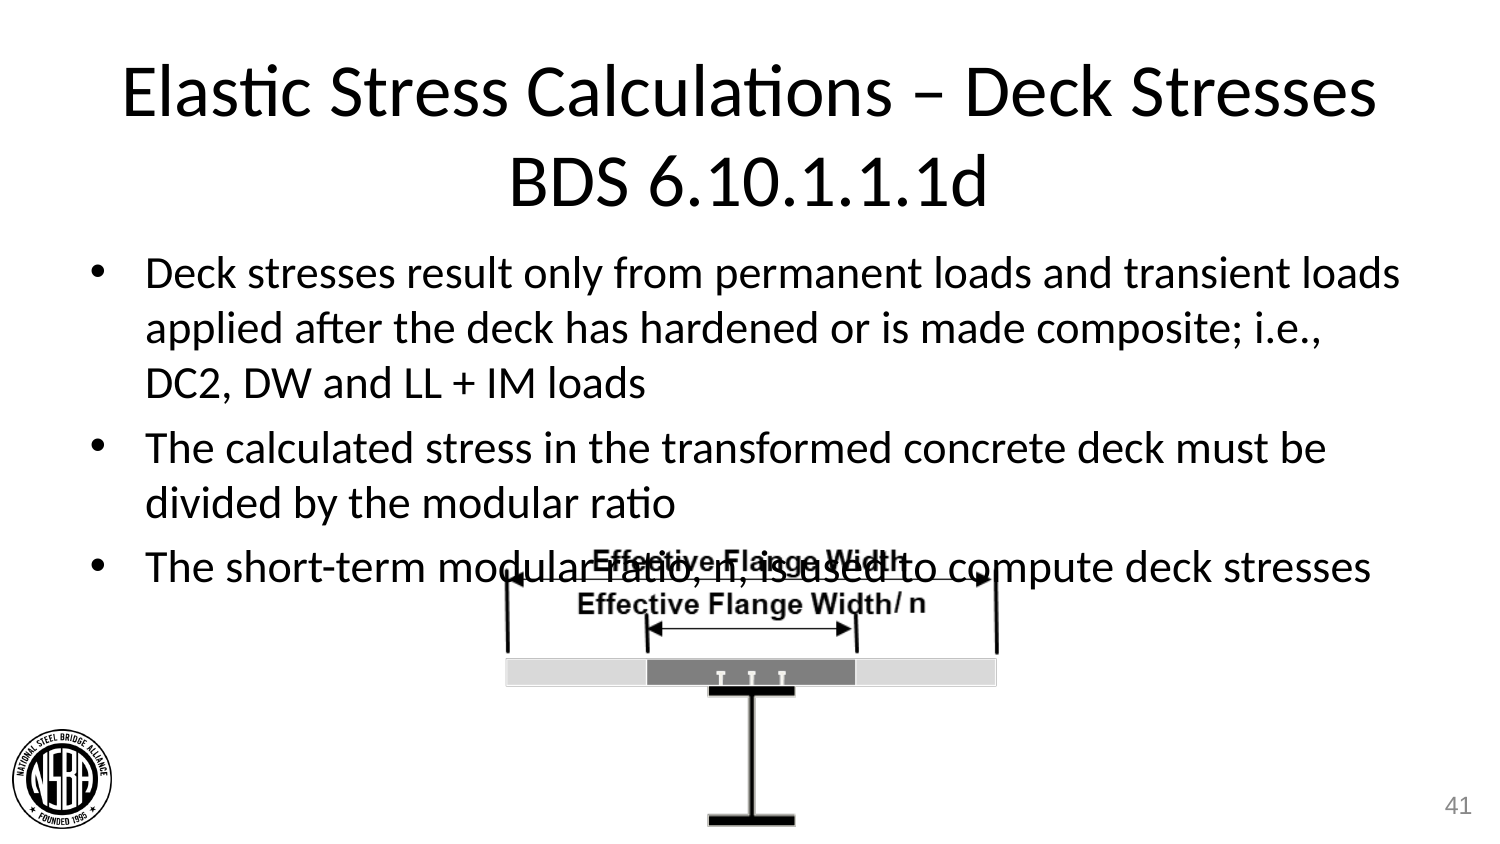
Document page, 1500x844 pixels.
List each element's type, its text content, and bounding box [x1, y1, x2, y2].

slide_number 41 [1137, 782, 1488, 828]
title Elastic Stress Calculations – Deck Stresses BDS 6.10.1.1.1d [75, 33, 1425, 175]
picture [12, 729, 112, 829]
picture [490, 532, 1009, 828]
list Deck stresses result only from permanent loads and transient loads applied after the deck has hardened or is made composite; i.e., DC2, DW and LL + IM loads The calculated stress in the transformed concrete deck must be divided by the modular ratio The short-term modular ratio, n, is used to compute deck stresses [75, 235, 1425, 609]
